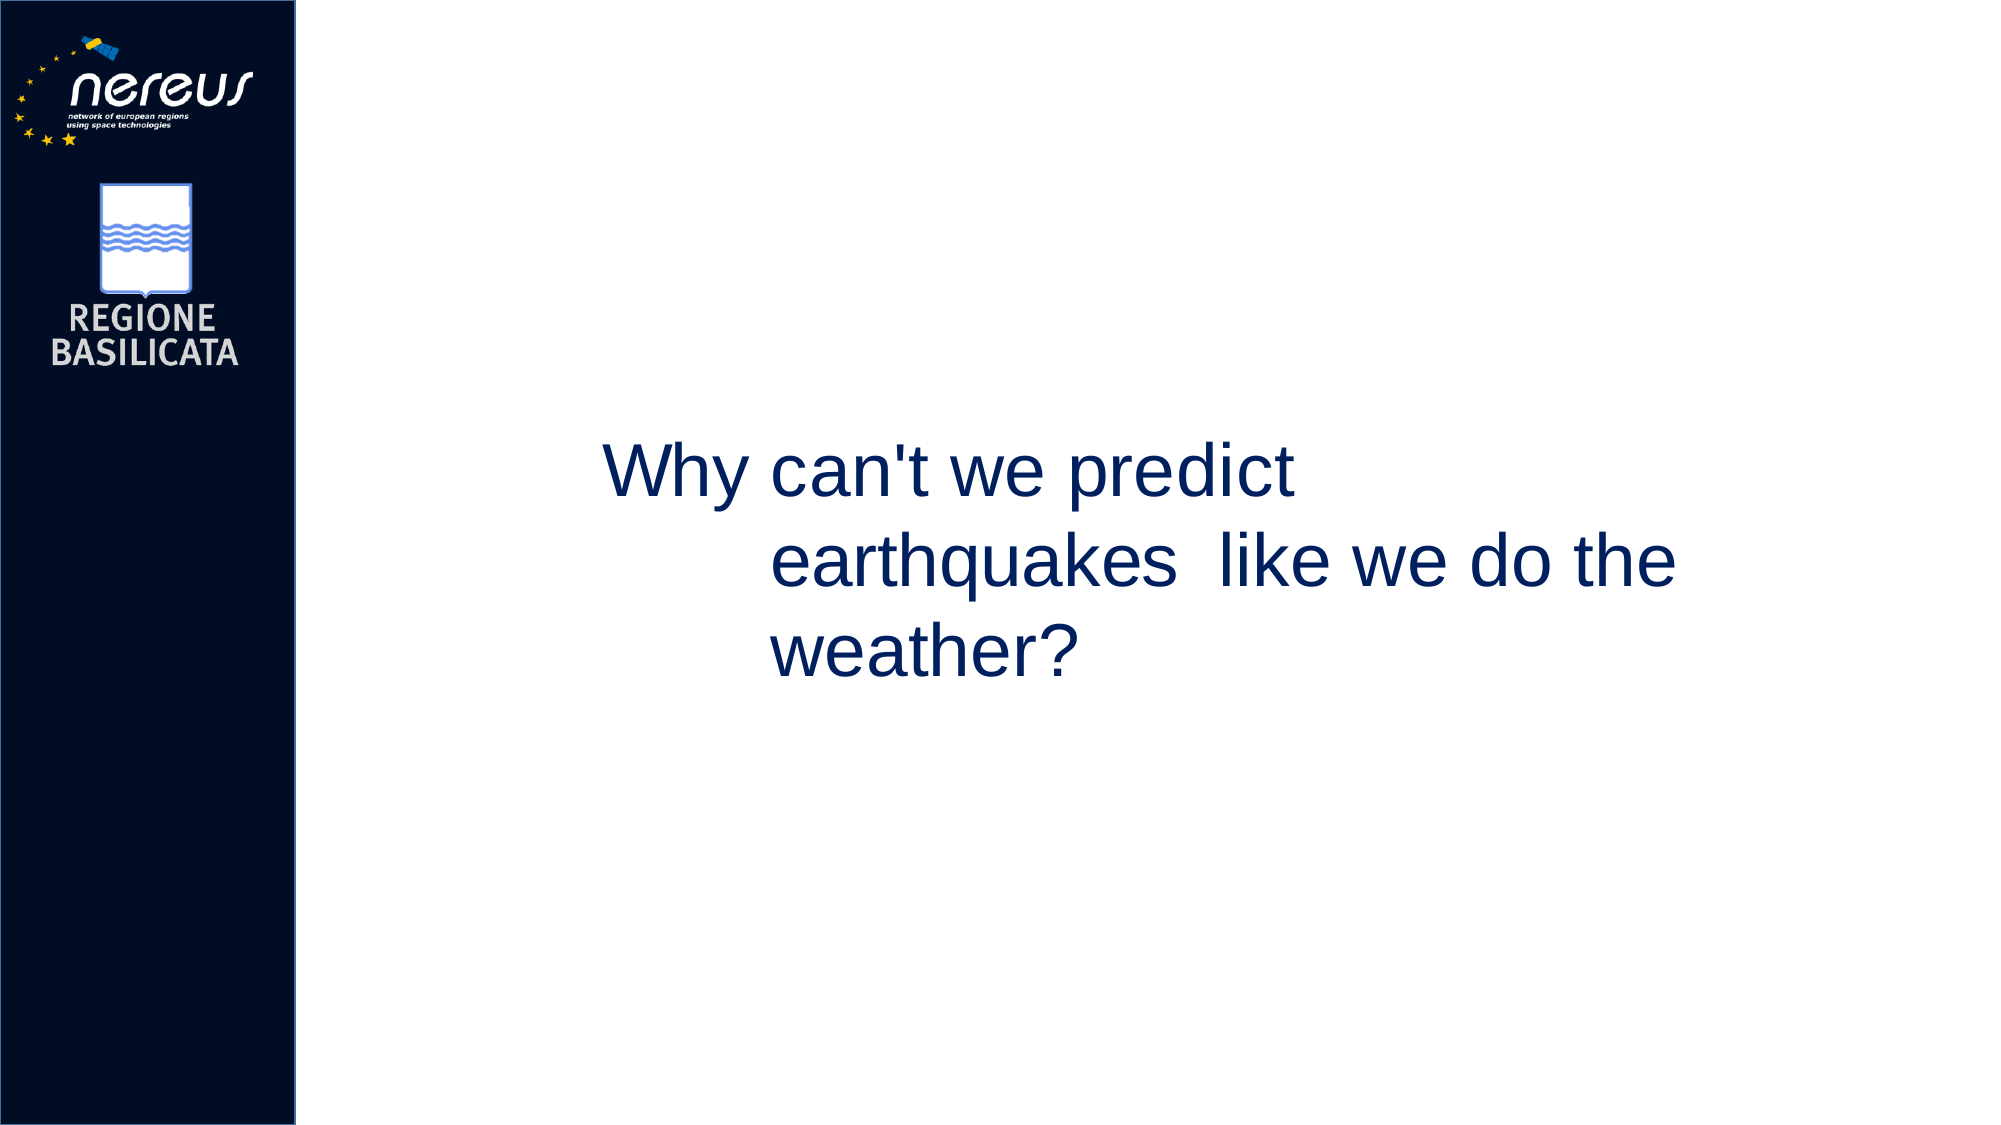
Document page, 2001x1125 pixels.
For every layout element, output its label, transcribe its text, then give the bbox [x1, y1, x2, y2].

title Why can't we predict earthquakes like we do the weather? [600, 419, 1696, 692]
picture [40, 181, 246, 377]
picture [14, 35, 253, 146]
